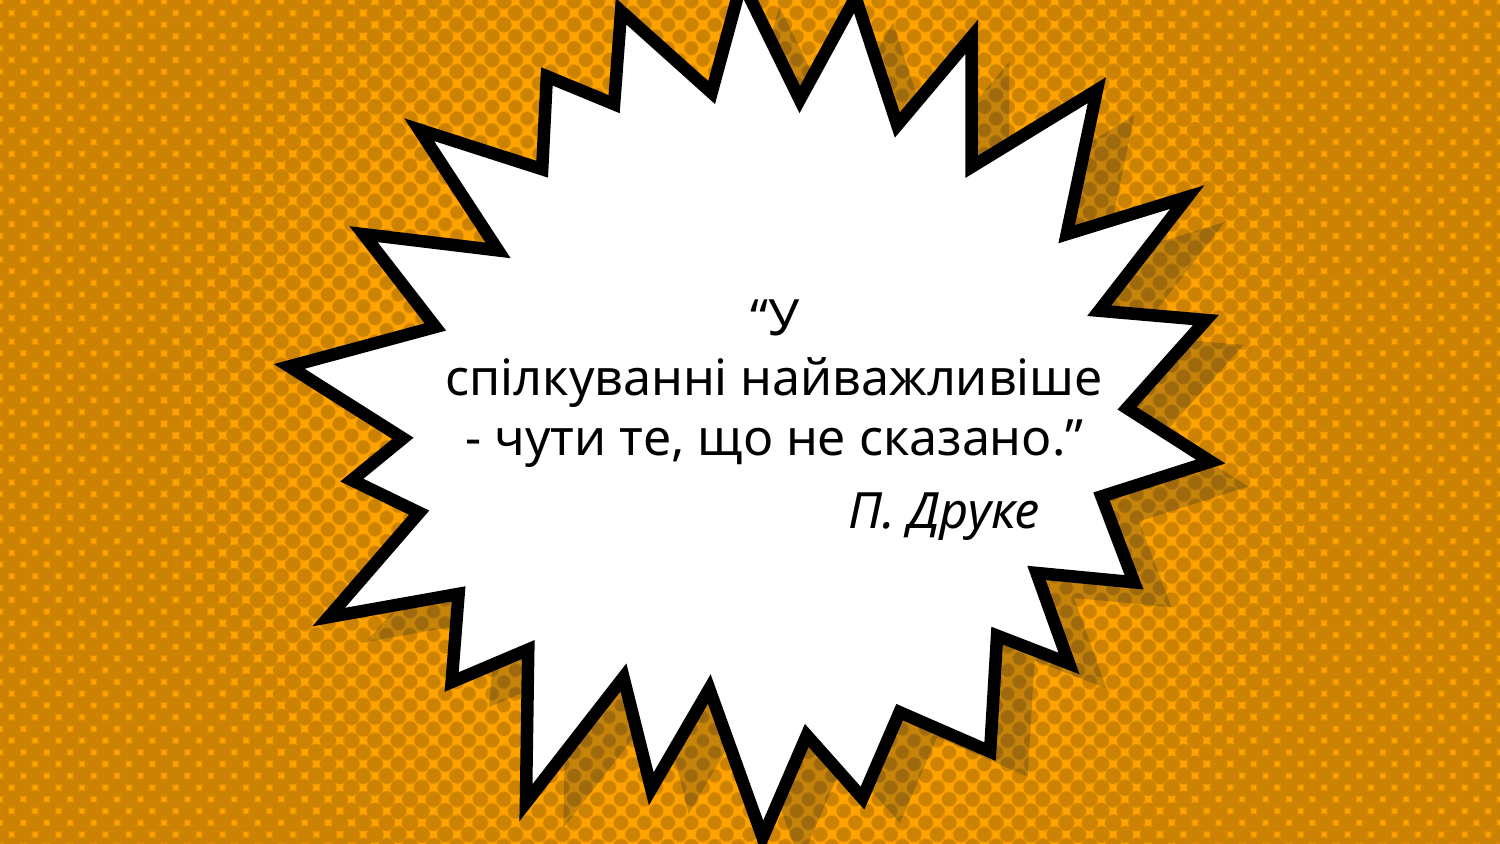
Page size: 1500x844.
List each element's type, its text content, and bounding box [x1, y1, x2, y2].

list “У спілкуванні найважливіше - чути те, що не сказано.” П. Друке [426, 337, 1123, 486]
